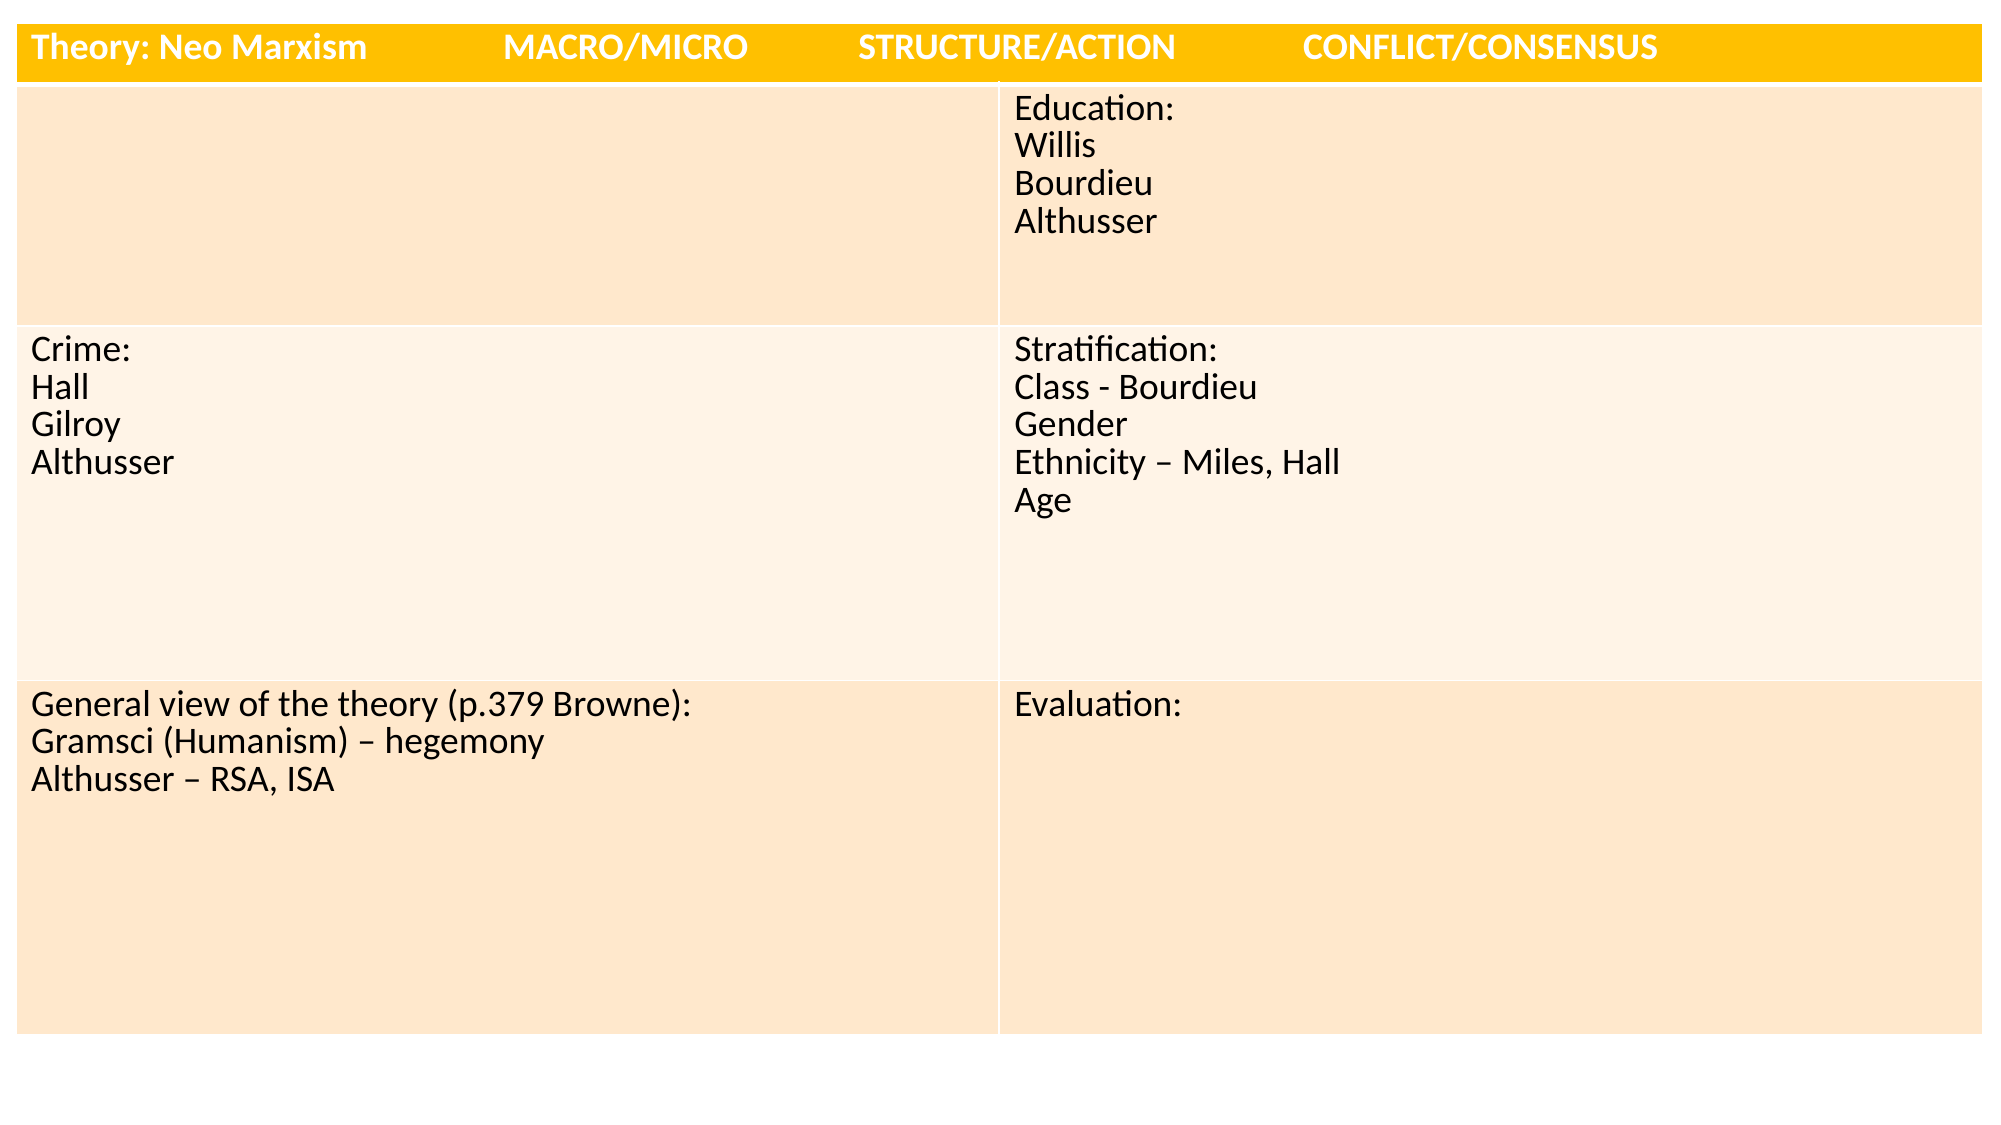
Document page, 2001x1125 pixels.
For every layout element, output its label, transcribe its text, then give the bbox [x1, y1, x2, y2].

table_cell Education: Willis Bourdieu Althusser [1000, 87, 1982, 325]
table_cell Crime: Hall Gilroy Althusser [17, 327, 998, 680]
table_cell Evaluation: [1000, 681, 1982, 1034]
table_cell Stratification: Class - Bourdieu Gender Ethnicity – Miles, Hall Age [1000, 327, 1982, 680]
table_cell General view of the theory (p.379 Browne): Gramsci (Humanism) – hegemony Althusser – RSA, ISA [17, 681, 998, 1034]
table_cell [17, 87, 998, 325]
table_header Theory: Neo Marxism MACRO/MICRO STRUCTURE/ACTION CONFLICT/CONSENSUS [17, 24, 1982, 82]
